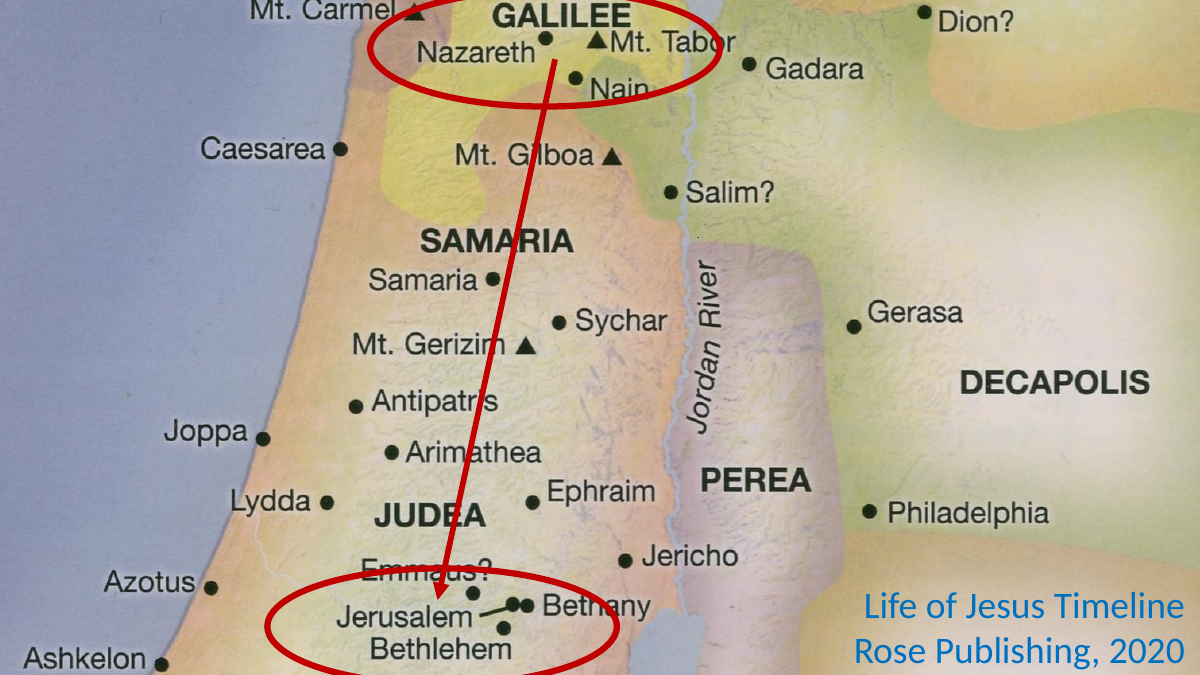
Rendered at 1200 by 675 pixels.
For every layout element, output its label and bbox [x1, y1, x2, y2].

text_box [437, 59, 556, 600]
picture [0, 0, 1200, 675]
